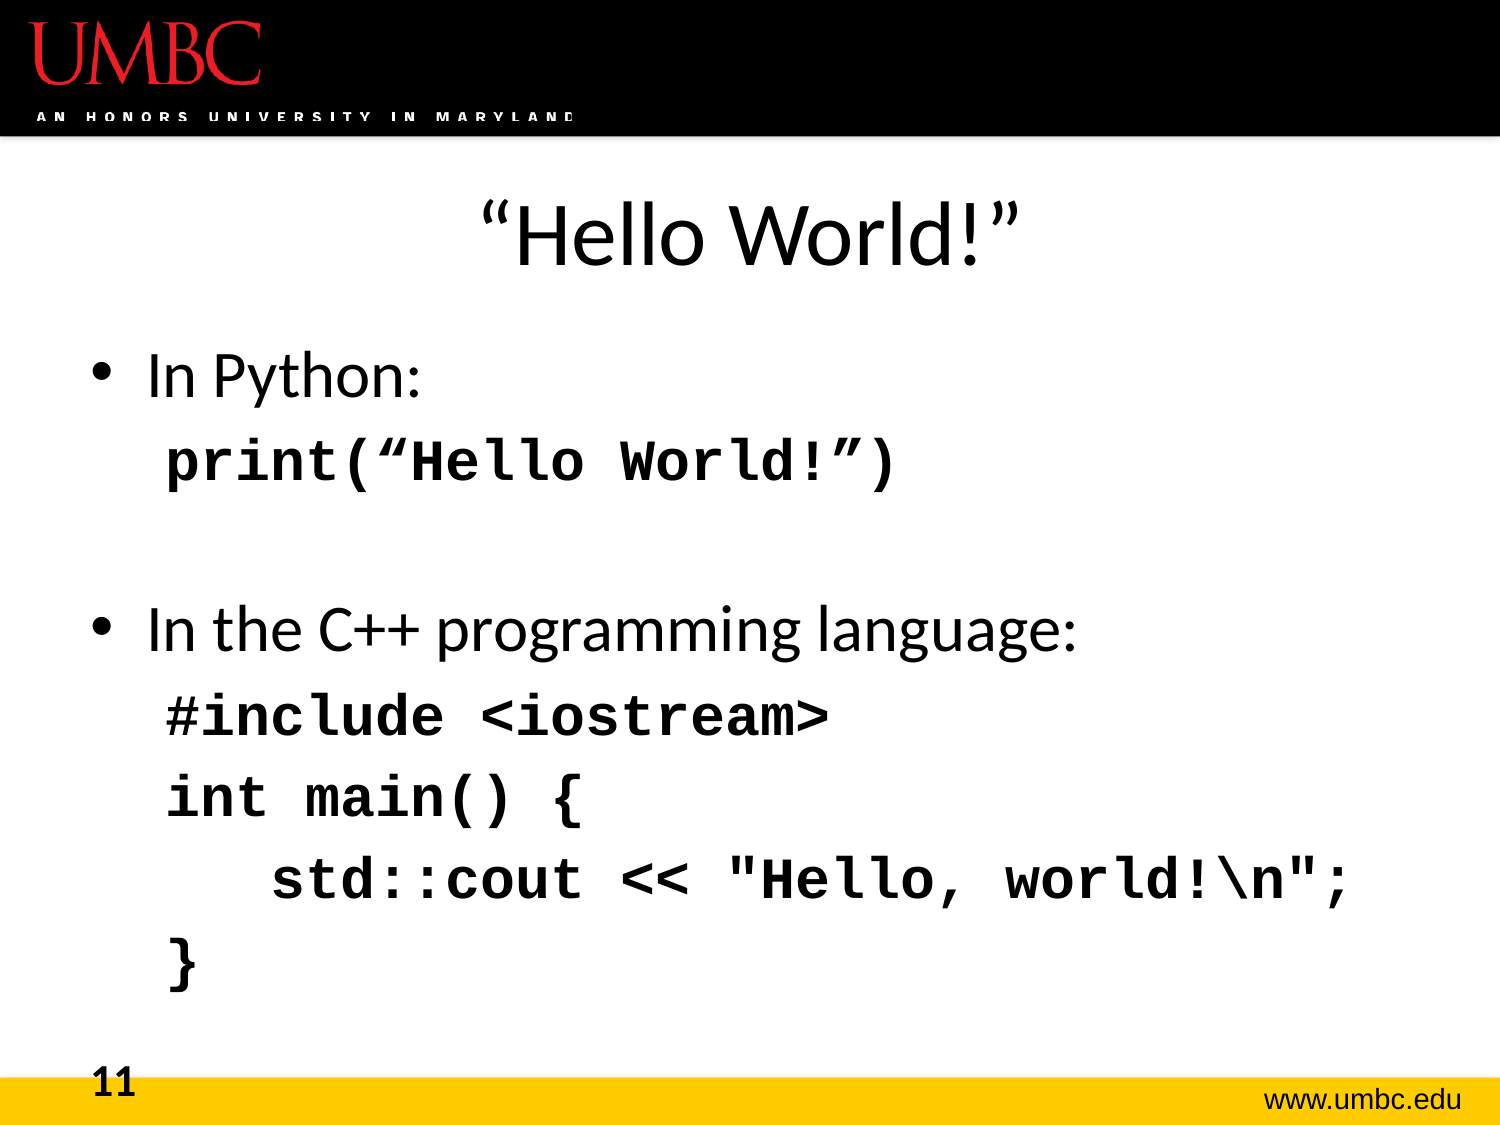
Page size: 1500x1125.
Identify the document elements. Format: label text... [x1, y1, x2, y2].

slide_number 11 [75, 1042, 425, 1103]
list In Python: print(“Hello World!”) In the C++ programming language: #include <iostream> int main() { std::cout << "Hello, world!\n"; } [75, 323, 1425, 1005]
title “Hello World!” [75, 135, 1425, 323]
